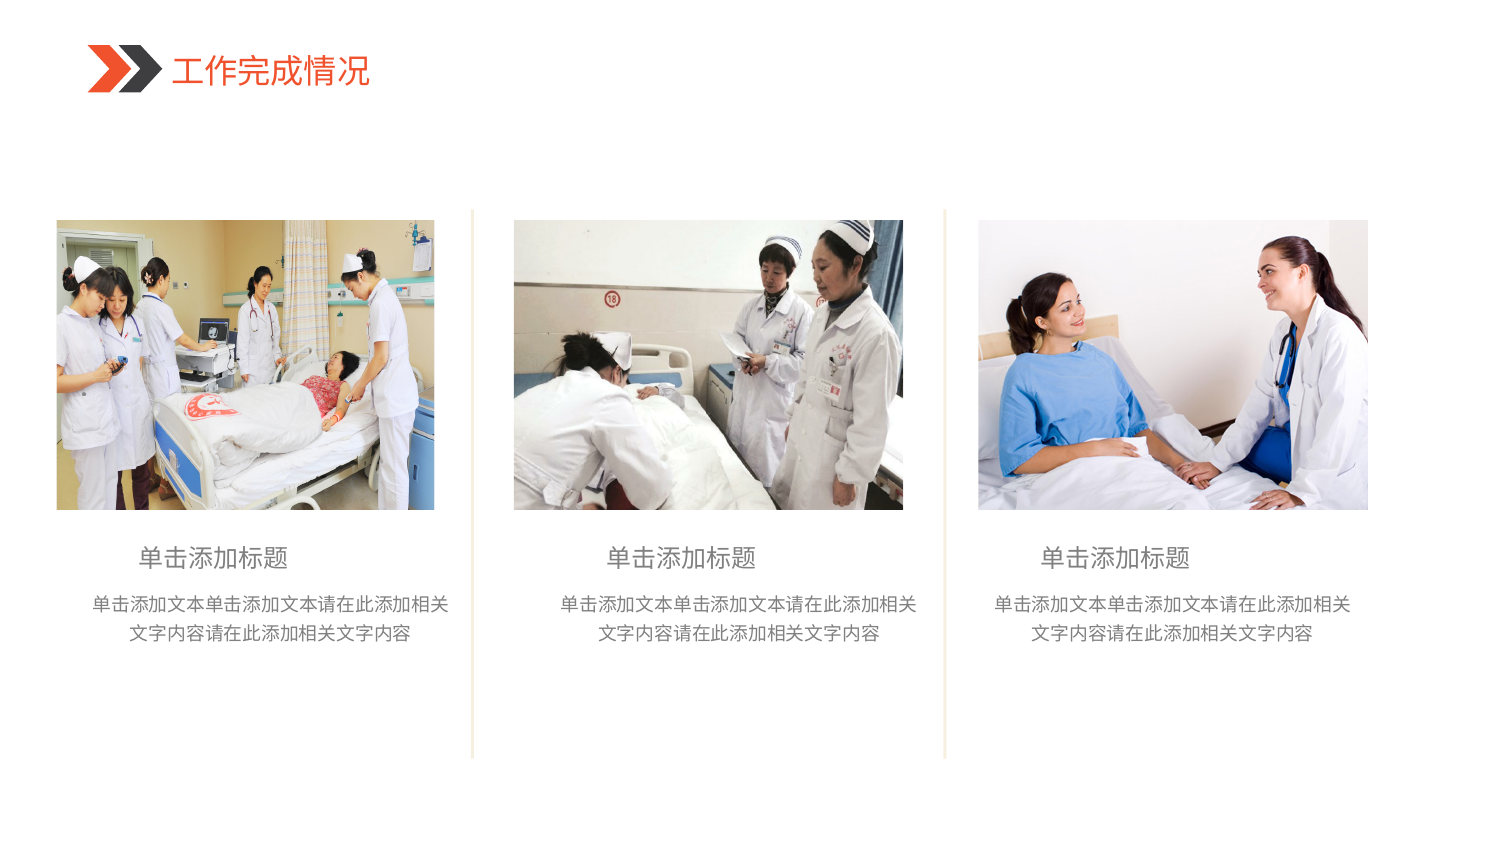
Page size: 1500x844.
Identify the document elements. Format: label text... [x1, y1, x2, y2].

text_box 单击添加文本单击添加文本请在此添加相关文字内容请在此添加相关文字内容 [977, 578, 1368, 652]
text_box 单击添加标题 [123, 525, 330, 578]
text_box 单击添加文本单击添加文本请在此添加相关文字内容请在此添加相关文字内容 [75, 578, 467, 652]
text_box 单击添加文本单击添加文本请在此添加相关文字内容请在此添加相关文字内容 [543, 578, 935, 652]
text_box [961, 220, 1388, 517]
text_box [492, 220, 919, 517]
text_box 单击添加标题 [592, 525, 798, 578]
text_box 单击添加标题 [1025, 525, 1231, 578]
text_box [41, 215, 455, 517]
